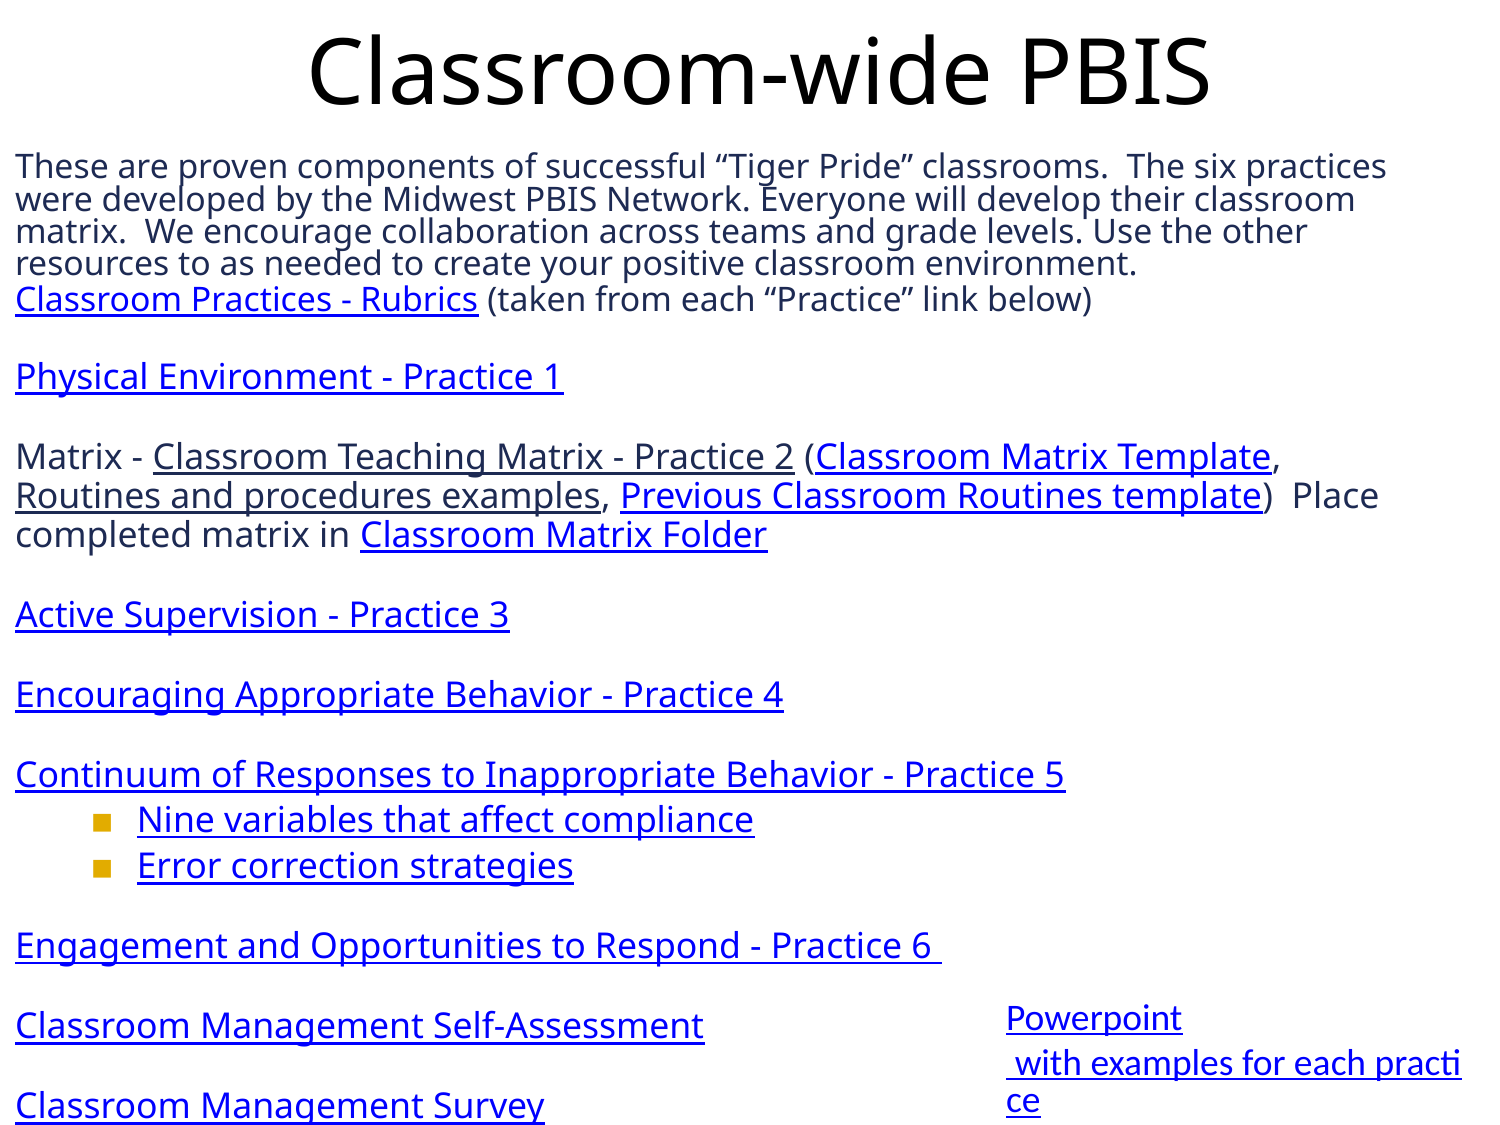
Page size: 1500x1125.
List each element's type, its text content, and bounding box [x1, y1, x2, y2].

list These are proven components of successful “Tiger Pride” classrooms. The six practices were developed by the Midwest PBIS Network. Everyone will develop their classroom matrix. We encourage collaboration across teams and grade levels. Use the other resources to as needed to create your positive classroom environment. Classroom Practices - Rubrics (taken from each “Practice” link below) Physical Environment - Practice 1 Matrix - Classroom Teaching Matrix - Practice 2 (Classroom Matrix Template, Routines and procedures examples, Previous Classroom Routines template) Place completed matrix in Classroom Matrix Folder Active Supervision - Practice 3 Encouraging Appropriate Behavior - Practice 4 Continuum of Responses to Inappropriate Behavior - Practice 5 Nine variables that affect compliance Error correction strategies Engagement and Opportunities to Respond - Practice 6 Classroom Management Self-Assessment Classroom Management Survey [0, 113, 1485, 1090]
title Classroom-wide PBIS [36, 0, 1485, 113]
text_box Powerpoint with examples for each practice [991, 985, 1485, 1092]
